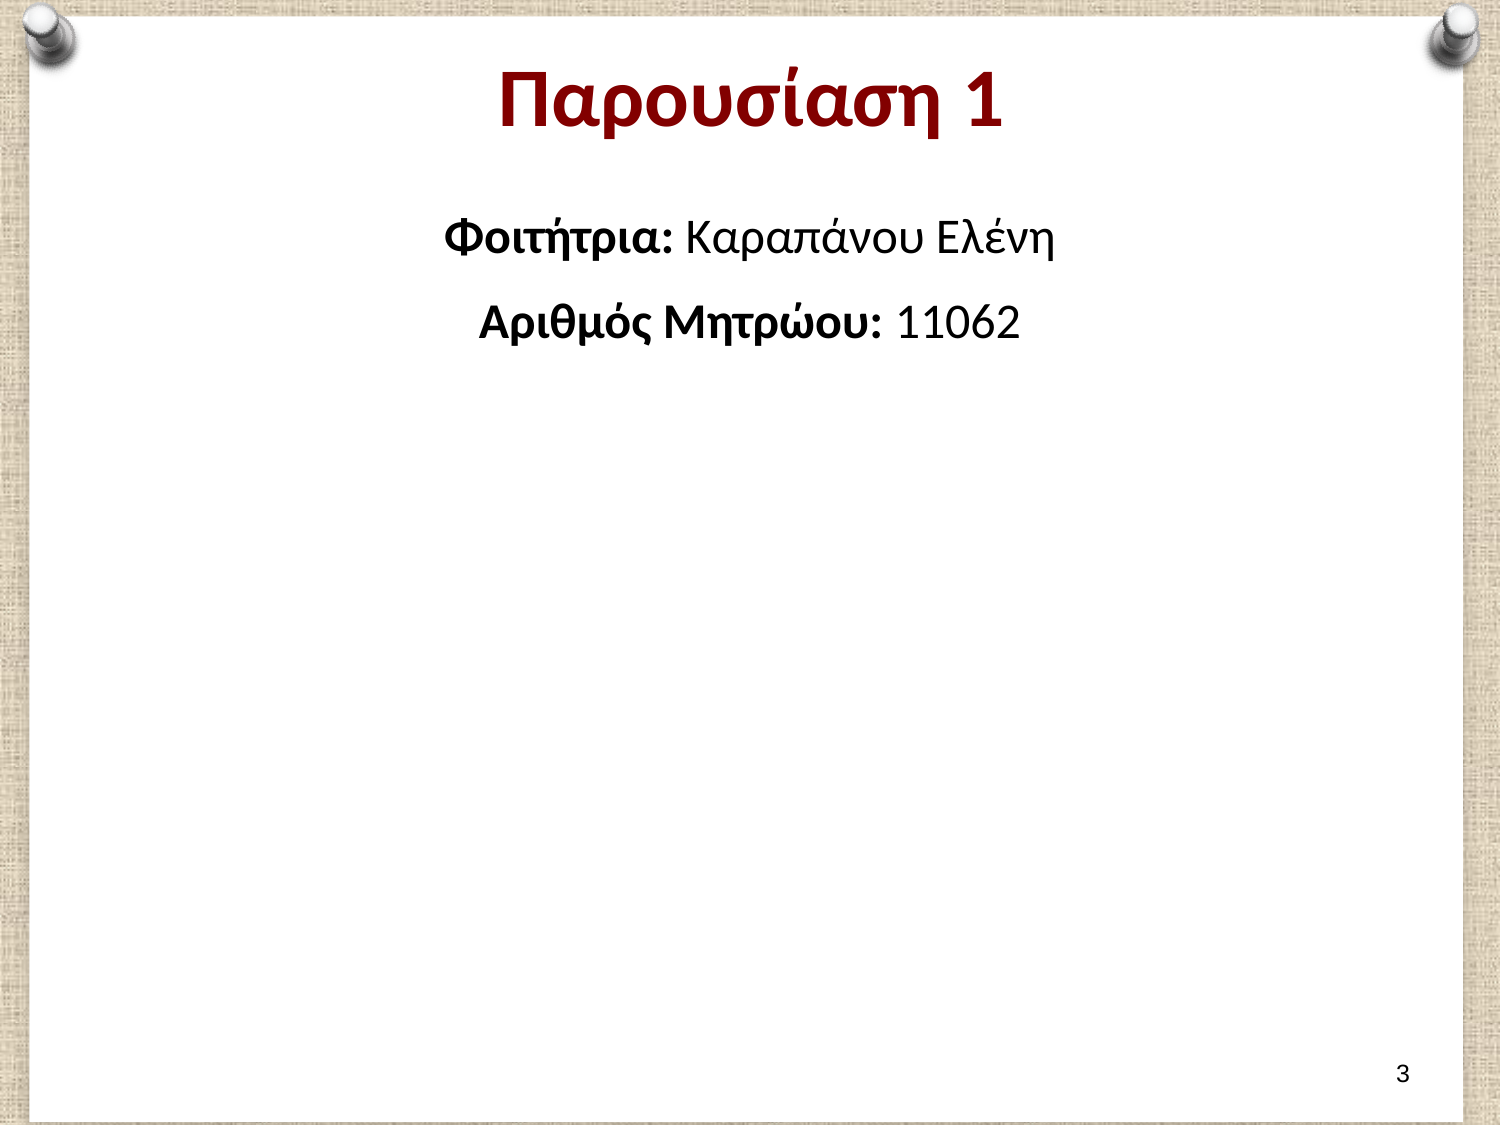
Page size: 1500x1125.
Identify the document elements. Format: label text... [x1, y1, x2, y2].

title Παρουσίαση 1 [76, 19, 1427, 169]
slide_number 2 [1074, 1042, 1425, 1103]
list Φοιτήτρια: Καραπάνου Ελένη Αριθμός Μητρώου: 11062 [75, 196, 1425, 1024]
picture [0, 0, 1500, 1125]
